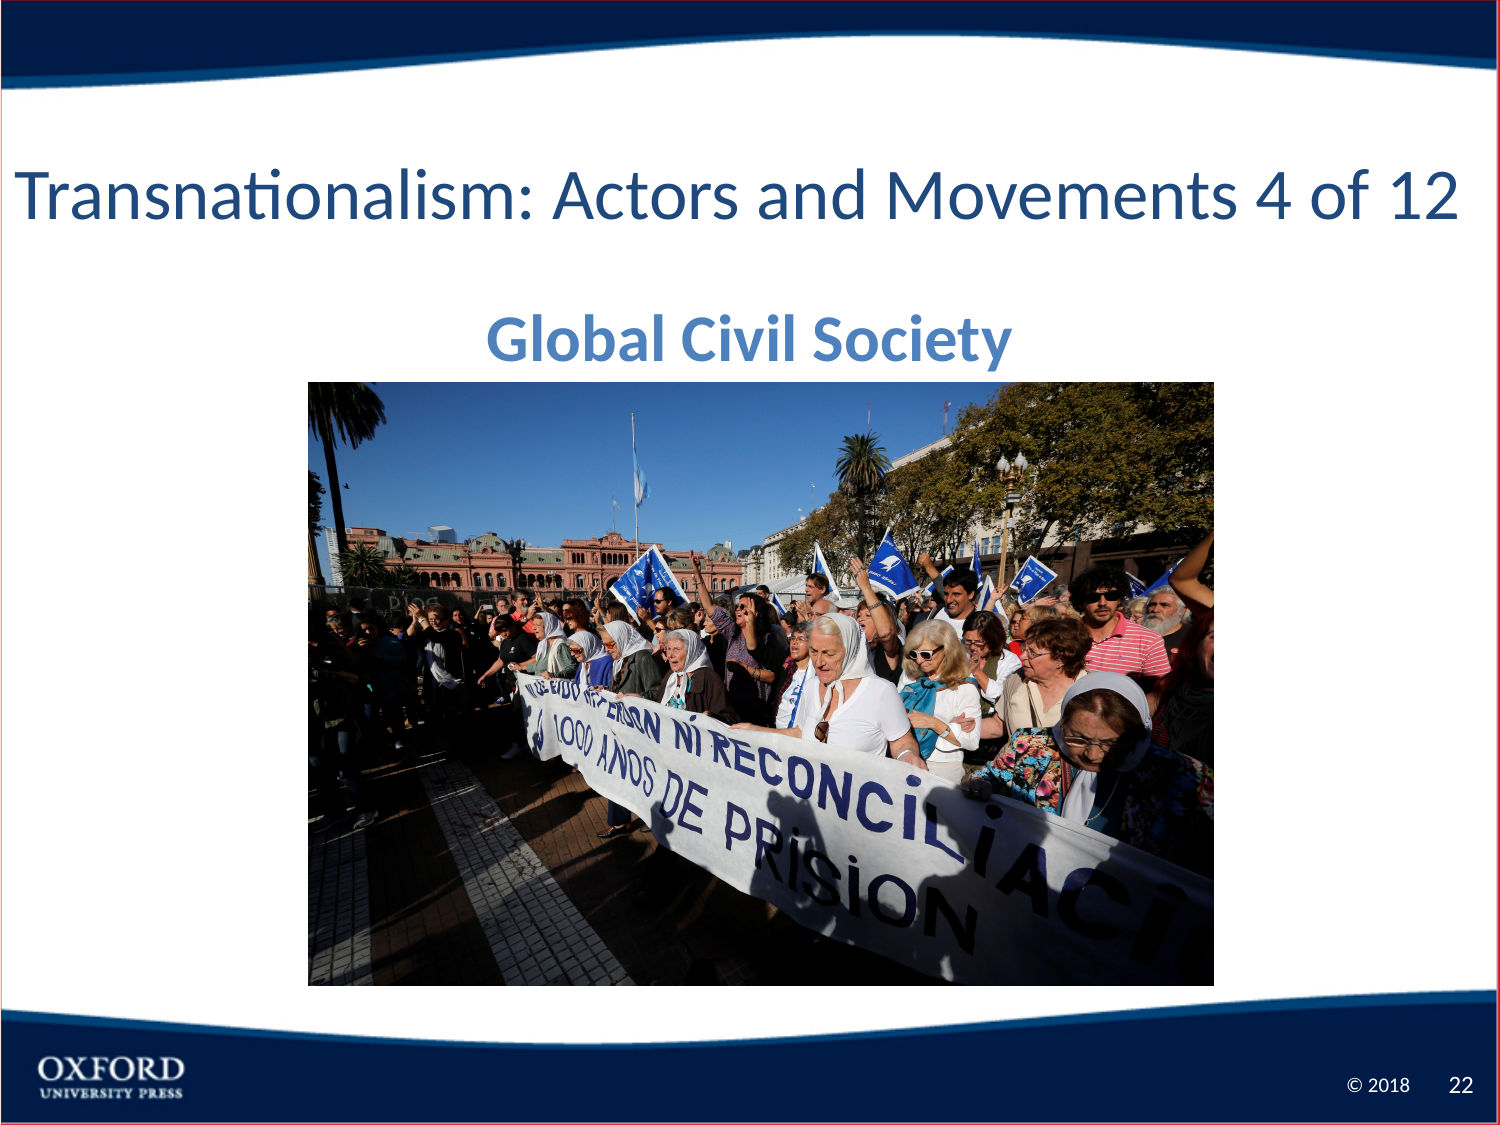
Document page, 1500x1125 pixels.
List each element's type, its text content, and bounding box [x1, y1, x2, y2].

text_box Transnationalism: Actors and Movements 4 of 12 [0, 139, 1485, 242]
text_box Global Civil Society [46, 287, 1453, 383]
picture [0, 0, 1500, 1125]
